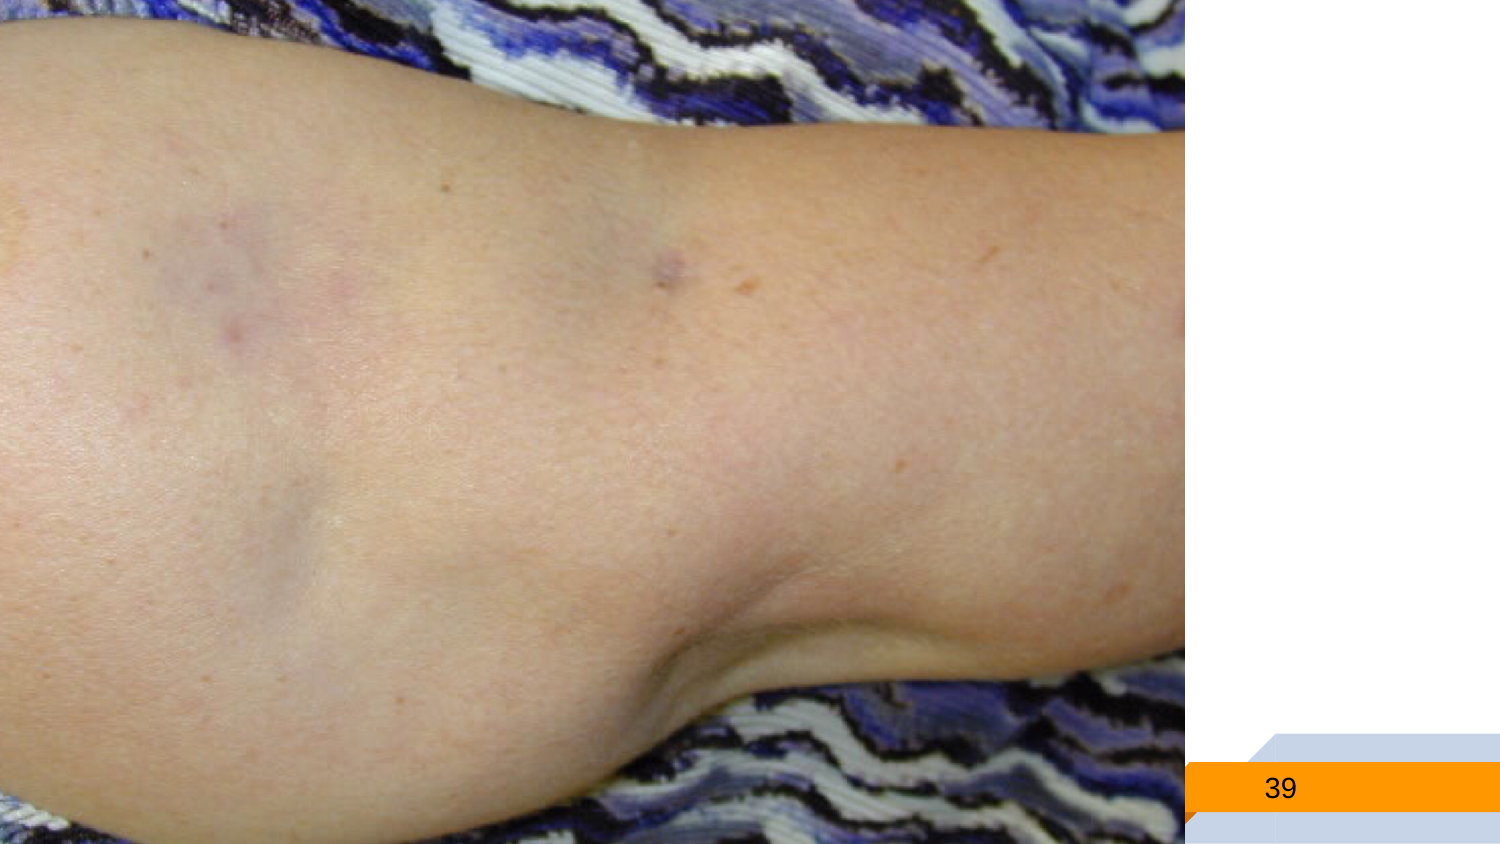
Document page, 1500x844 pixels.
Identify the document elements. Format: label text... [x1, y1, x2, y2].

slide_number 39 [1249, 760, 1494, 813]
picture [0, 0, 1185, 844]
